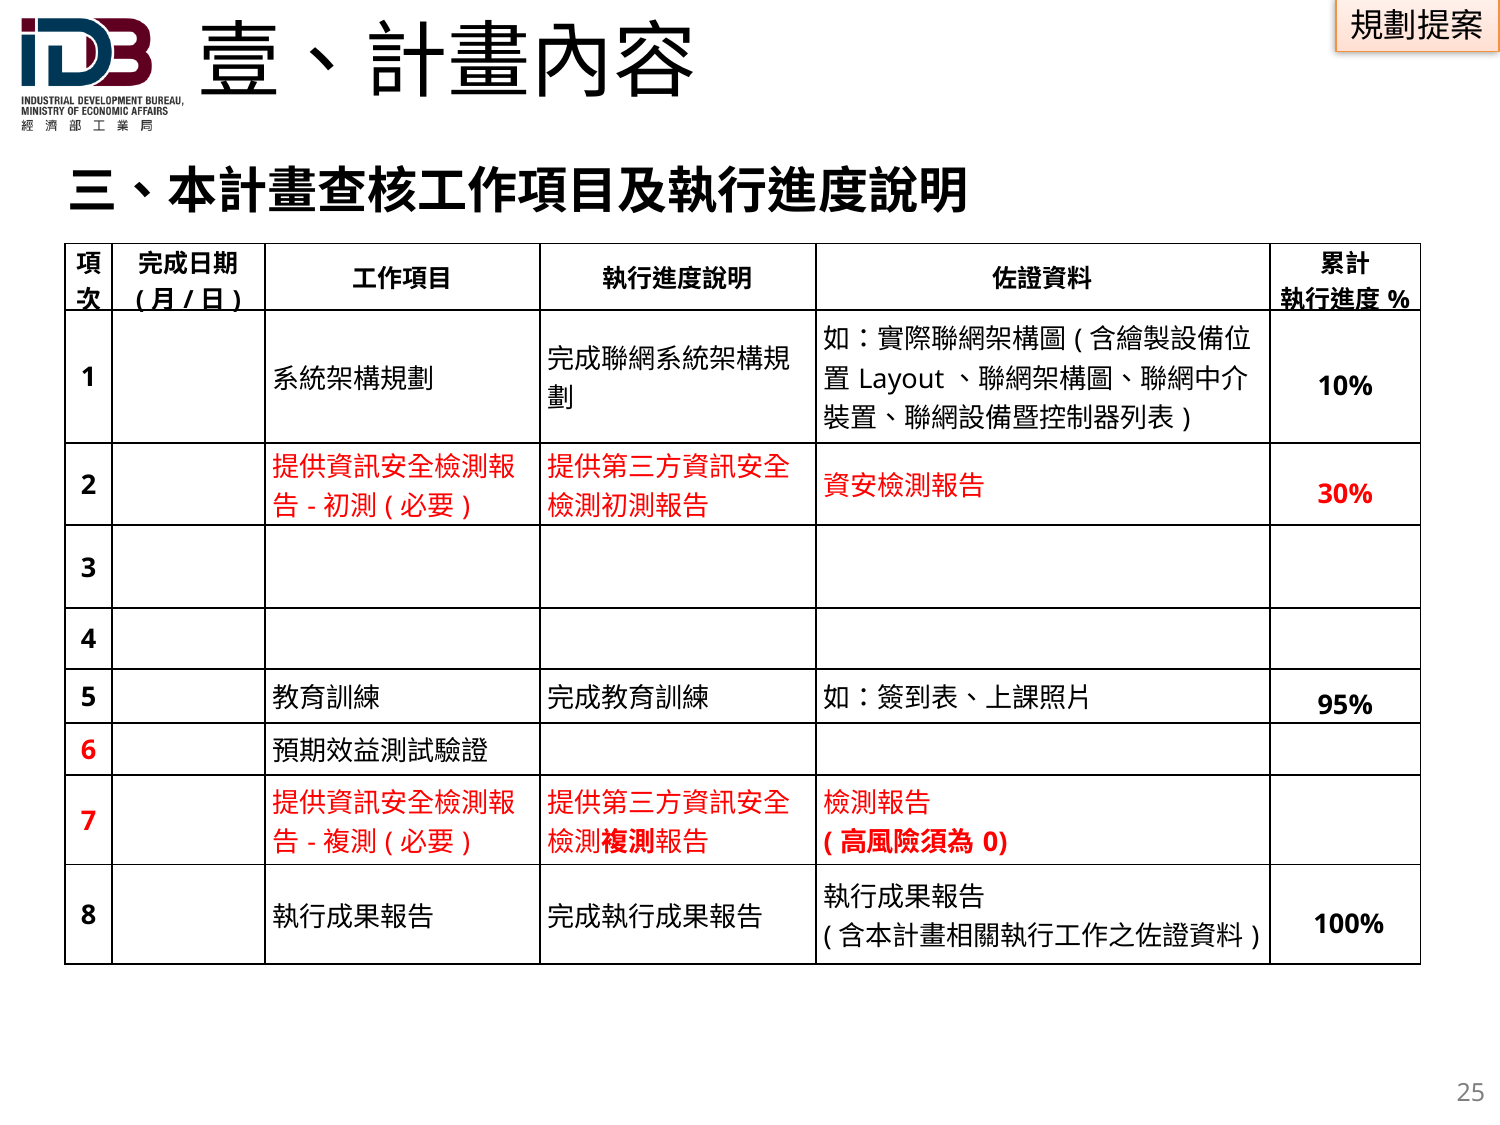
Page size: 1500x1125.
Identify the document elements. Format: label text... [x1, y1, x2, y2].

table_cell [113, 776, 264, 864]
title 壹、計畫內容 [182, 0, 1188, 103]
table_cell [817, 609, 1269, 668]
table_cell 檢測報告 (高風險須為0) [817, 776, 1269, 864]
table_cell 完成教育訓練 [541, 670, 815, 722]
table_cell [1271, 776, 1420, 864]
table_cell 預期效益測試驗證 [266, 724, 539, 774]
table_cell [817, 526, 1269, 607]
table_cell 教育訓練 [266, 670, 539, 722]
table_cell [266, 526, 539, 607]
table_header 累計 執行進度% [1271, 244, 1420, 309]
table_cell 4 [66, 609, 111, 668]
table_cell [1271, 724, 1420, 774]
table_header 工作項目 [266, 244, 539, 309]
table_cell 提供第三方資訊安全檢測複測報告 [541, 776, 815, 864]
table_cell 資安檢測報告 [817, 444, 1269, 524]
table_cell [113, 724, 264, 774]
table_cell [113, 311, 264, 442]
table_header 完成日期 (月/日) [113, 244, 264, 309]
table_cell [1271, 609, 1420, 668]
table_cell 如：實際聯網架構圖(含繪製設備位置Layout、聯網架構圖、聯網中介裝置、聯網設備暨控制器列表) [817, 311, 1269, 442]
table_cell 3 [66, 526, 111, 607]
table_cell [266, 609, 539, 668]
table_cell [1271, 526, 1420, 607]
table_cell 如：簽到表、上課照片 [817, 670, 1269, 722]
table_cell 完成聯網系統架構規劃 [541, 311, 815, 442]
table_cell [113, 670, 264, 722]
slide_number 24 [1387, 1073, 1500, 1123]
table_cell 8 [66, 865, 111, 963]
table_cell [541, 724, 815, 774]
picture [0, 0, 219, 157]
table_header 佐證資料 [817, 244, 1269, 309]
table_cell 95% [1271, 670, 1420, 722]
table_cell [113, 609, 264, 668]
table_cell [113, 526, 264, 607]
table_cell 完成執行成果報告 [541, 865, 815, 963]
table_cell 30% [1271, 444, 1420, 524]
table_cell 7 [66, 776, 111, 864]
table_cell 6 [66, 724, 111, 774]
table_cell 提供資訊安全檢測報告-初測(必要) [266, 444, 539, 524]
table_cell 執行成果報告 (含本計畫相關執行工作之佐證資料) [817, 865, 1269, 963]
table_cell [113, 444, 264, 524]
table_header 項次 [66, 244, 111, 309]
table_cell 執行成果報告 [266, 865, 539, 963]
table_cell 系統架構規劃 [266, 311, 539, 442]
table_cell 1 [66, 311, 111, 442]
table_cell [113, 865, 264, 963]
text_box 三、本計畫查核工作項目及執行進度說明 [53, 150, 1187, 226]
table_header 執行進度說明 [541, 244, 815, 309]
table_cell 5 [66, 670, 111, 722]
table_cell [817, 724, 1269, 774]
table_cell 10% [1271, 311, 1420, 442]
table_cell 提供資訊安全檢測報告-複測(必要) [266, 776, 539, 864]
table_cell 2 [66, 444, 111, 524]
table_cell 100% [1271, 865, 1420, 963]
table_cell [541, 609, 815, 668]
table_cell [541, 526, 815, 607]
table_cell 提供第三方資訊安全檢測初測報告 [541, 444, 815, 524]
